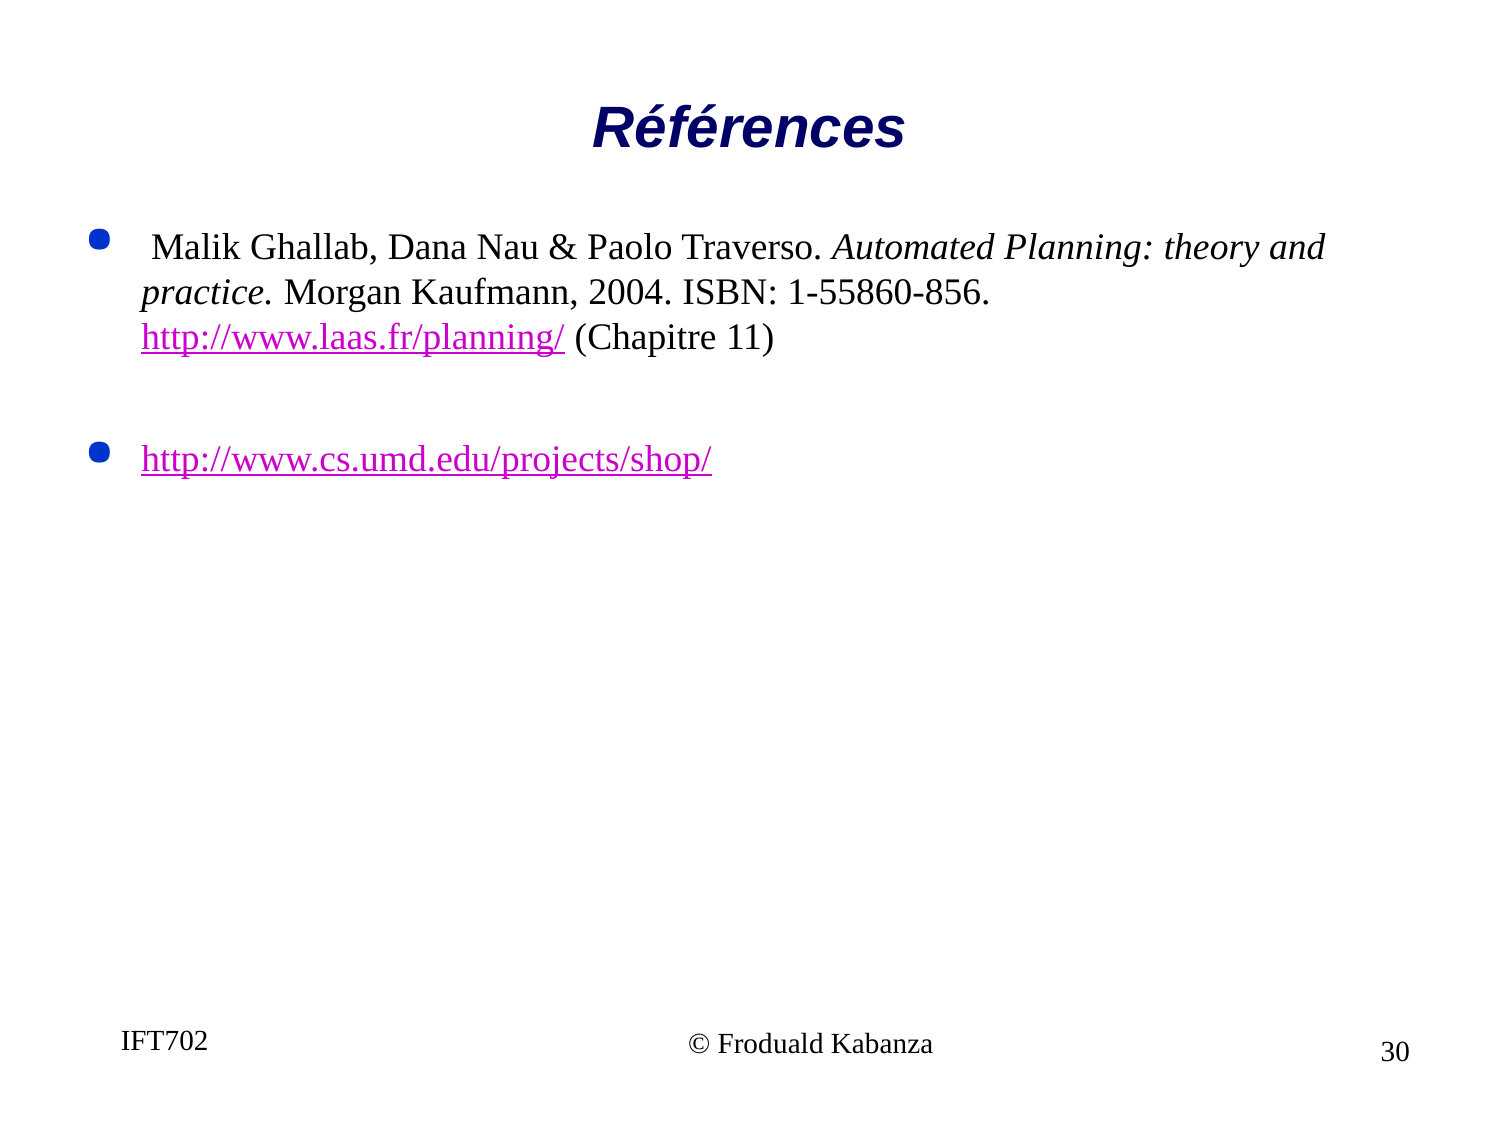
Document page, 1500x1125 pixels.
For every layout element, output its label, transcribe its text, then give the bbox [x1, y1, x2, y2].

text_box IFT702 [90, 1013, 239, 1092]
text_box 30 [1074, 1024, 1425, 1103]
text_box © Froduald Kabanza [673, 1016, 954, 1095]
title Références [0, 47, 1500, 167]
list Malik Ghallab, Dana Nau & Paolo Traverso. Automated Planning: theory and practice. Morgan Kaufmann, 2004. ISBN: 1-55860-856. http://www.laas.fr/planning/ (Chapitre 11) http://www.cs.umd.edu/projects/shop/ [70, 215, 1421, 986]
